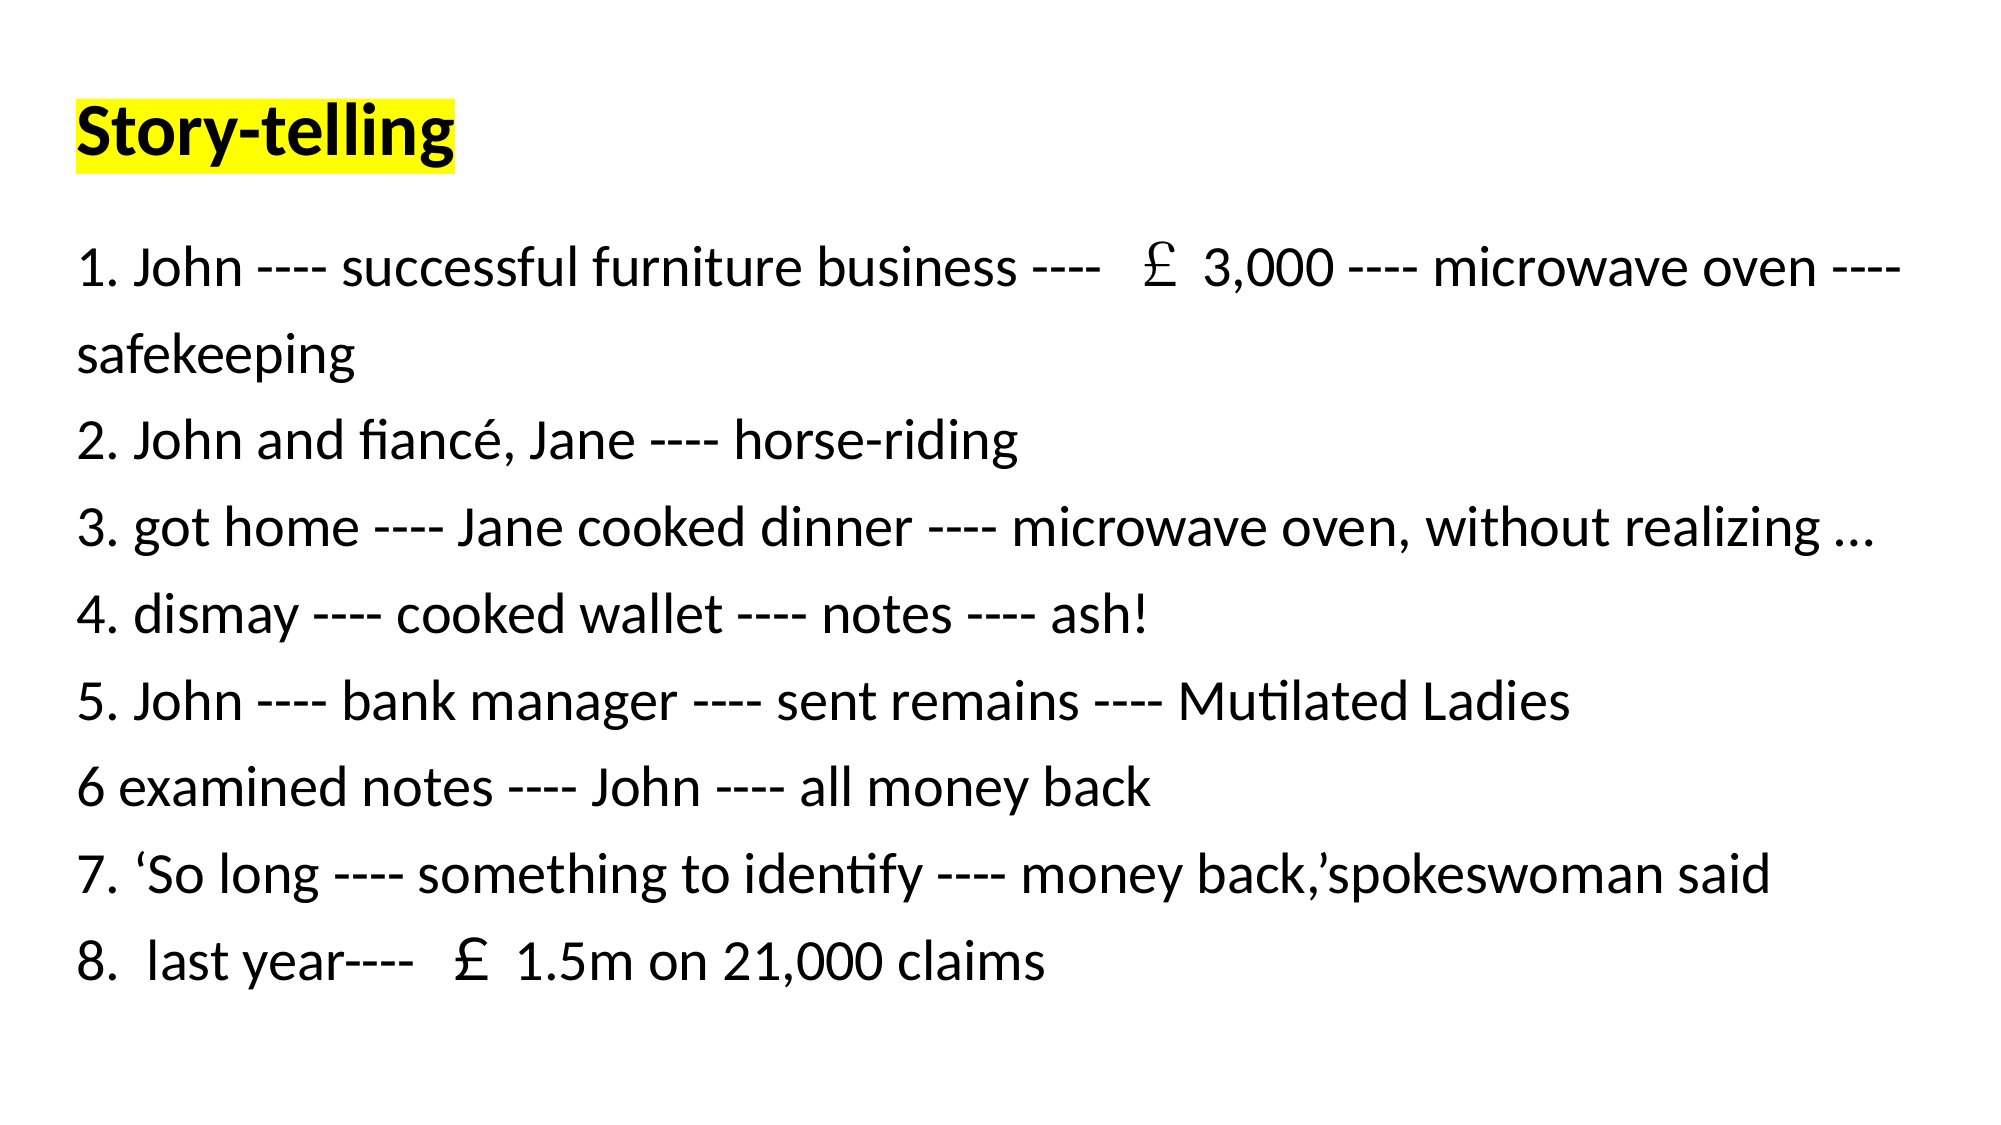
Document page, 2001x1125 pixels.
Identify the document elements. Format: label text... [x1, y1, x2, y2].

text_box 1. John ---- successful furniture business ---- ￡3,000 ---- microwave oven ---- safekeeping 2. John and fiancé, Jane ---- horse-riding 3. got home ---- Jane cooked dinner ---- microwave oven, without realizing … 4. dismay ---- cooked wallet ---- notes ---- ash! 5. John ---- bank manager ---- sent remains ---- Mutilated Ladies 6 examined notes ---- John ---- all money back 7. ‘So long ---- something to identify ---- money back,’spokeswoman said 8. last year---- ￡1.5m on 21,000 claims [61, 204, 1946, 1055]
text_box Story-telling [61, 54, 1063, 178]
